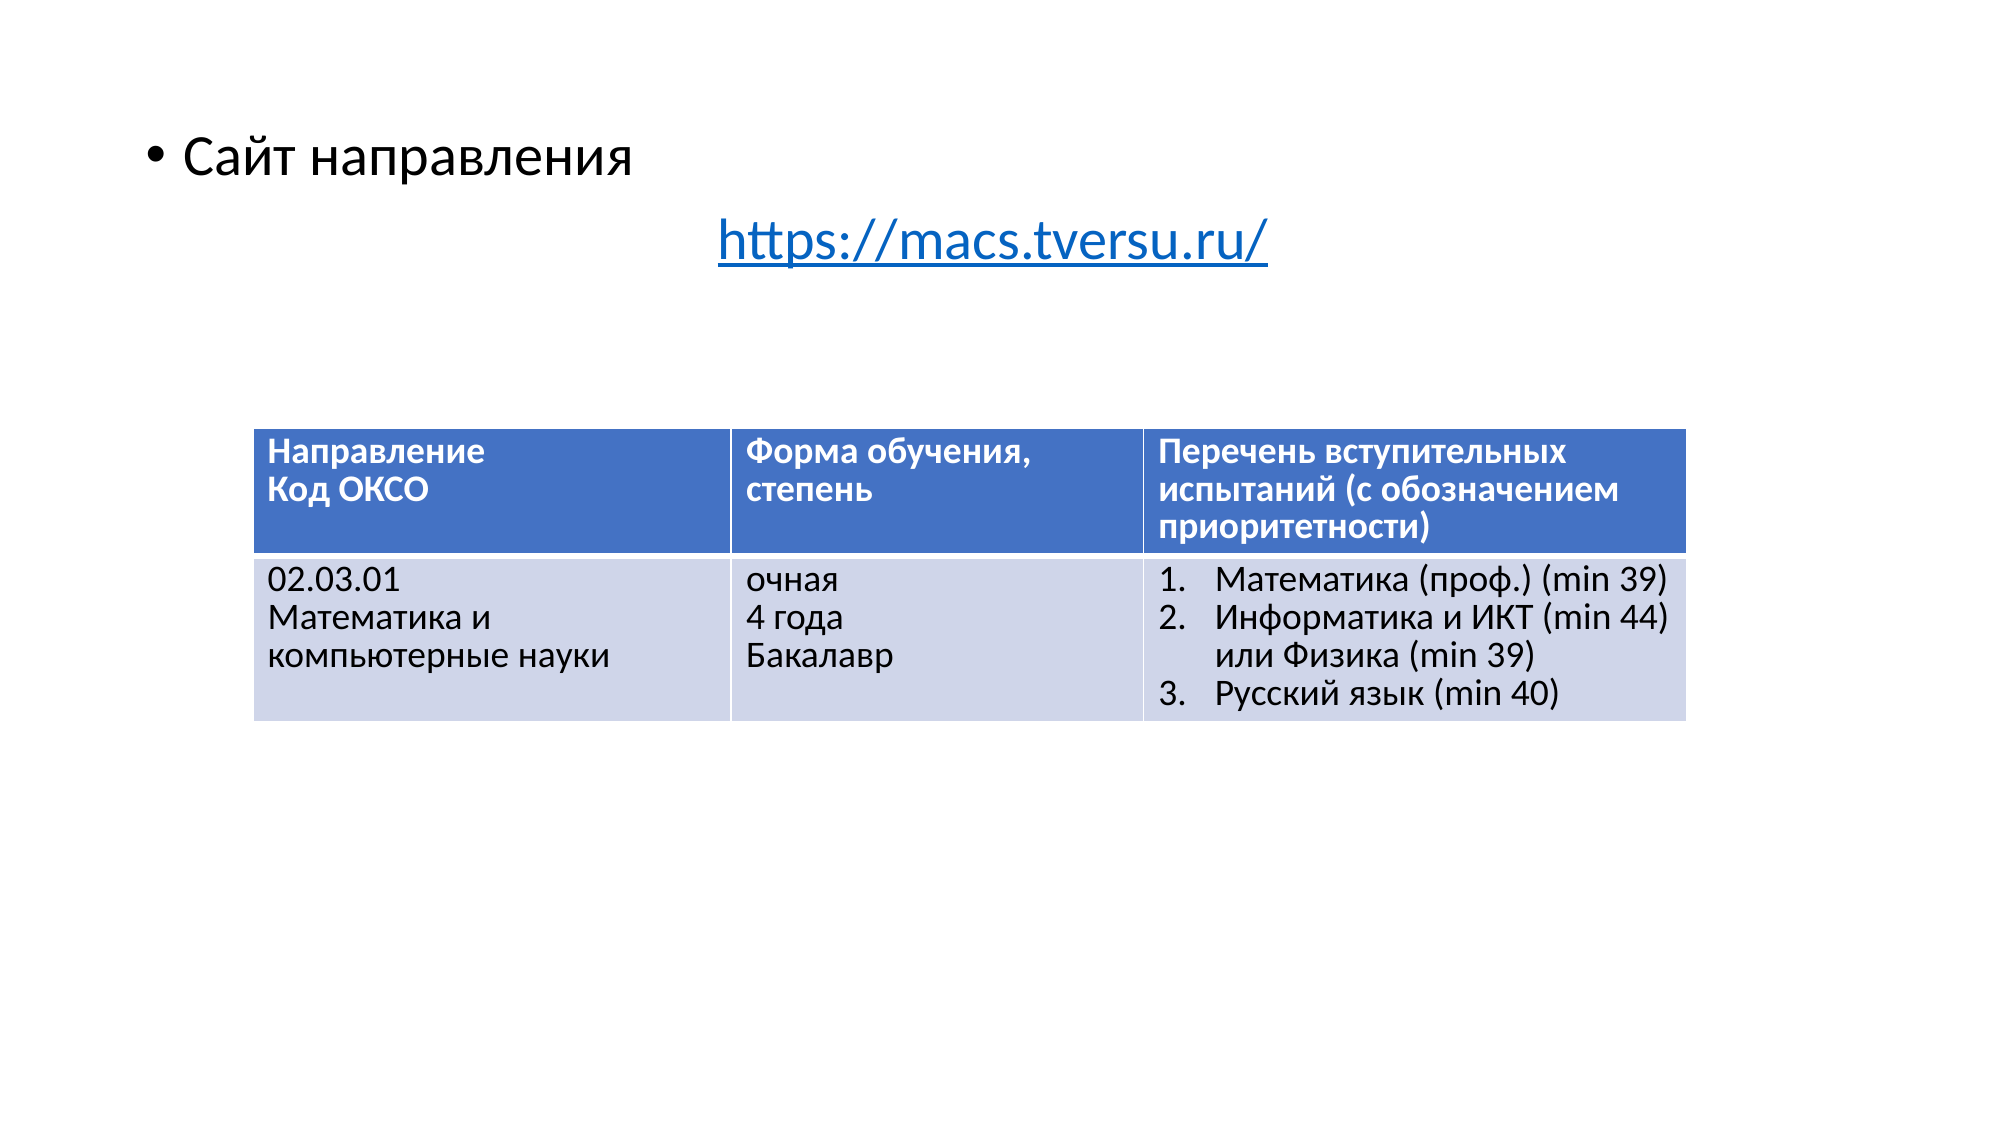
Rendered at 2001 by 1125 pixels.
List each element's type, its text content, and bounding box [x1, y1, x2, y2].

table_cell очная 4 года Бакалавр [732, 559, 1143, 721]
table_header Форма обучения, степень [732, 429, 1143, 553]
table_cell Математика (проф.) (min 39) Информатика и ИКТ (min 44) или Физика (min 39) Русский язык (min 40) [1144, 559, 1686, 721]
table_header Перечень вступительных испытаний (с обозначением приоритетности) [1144, 429, 1686, 553]
table_cell 02.03.01 Математика и компьютерные науки [254, 559, 730, 721]
table_header Направление Код ОКСО [254, 429, 730, 553]
list Сайт направления https://macs.tversu.ru/ [130, 118, 1856, 380]
